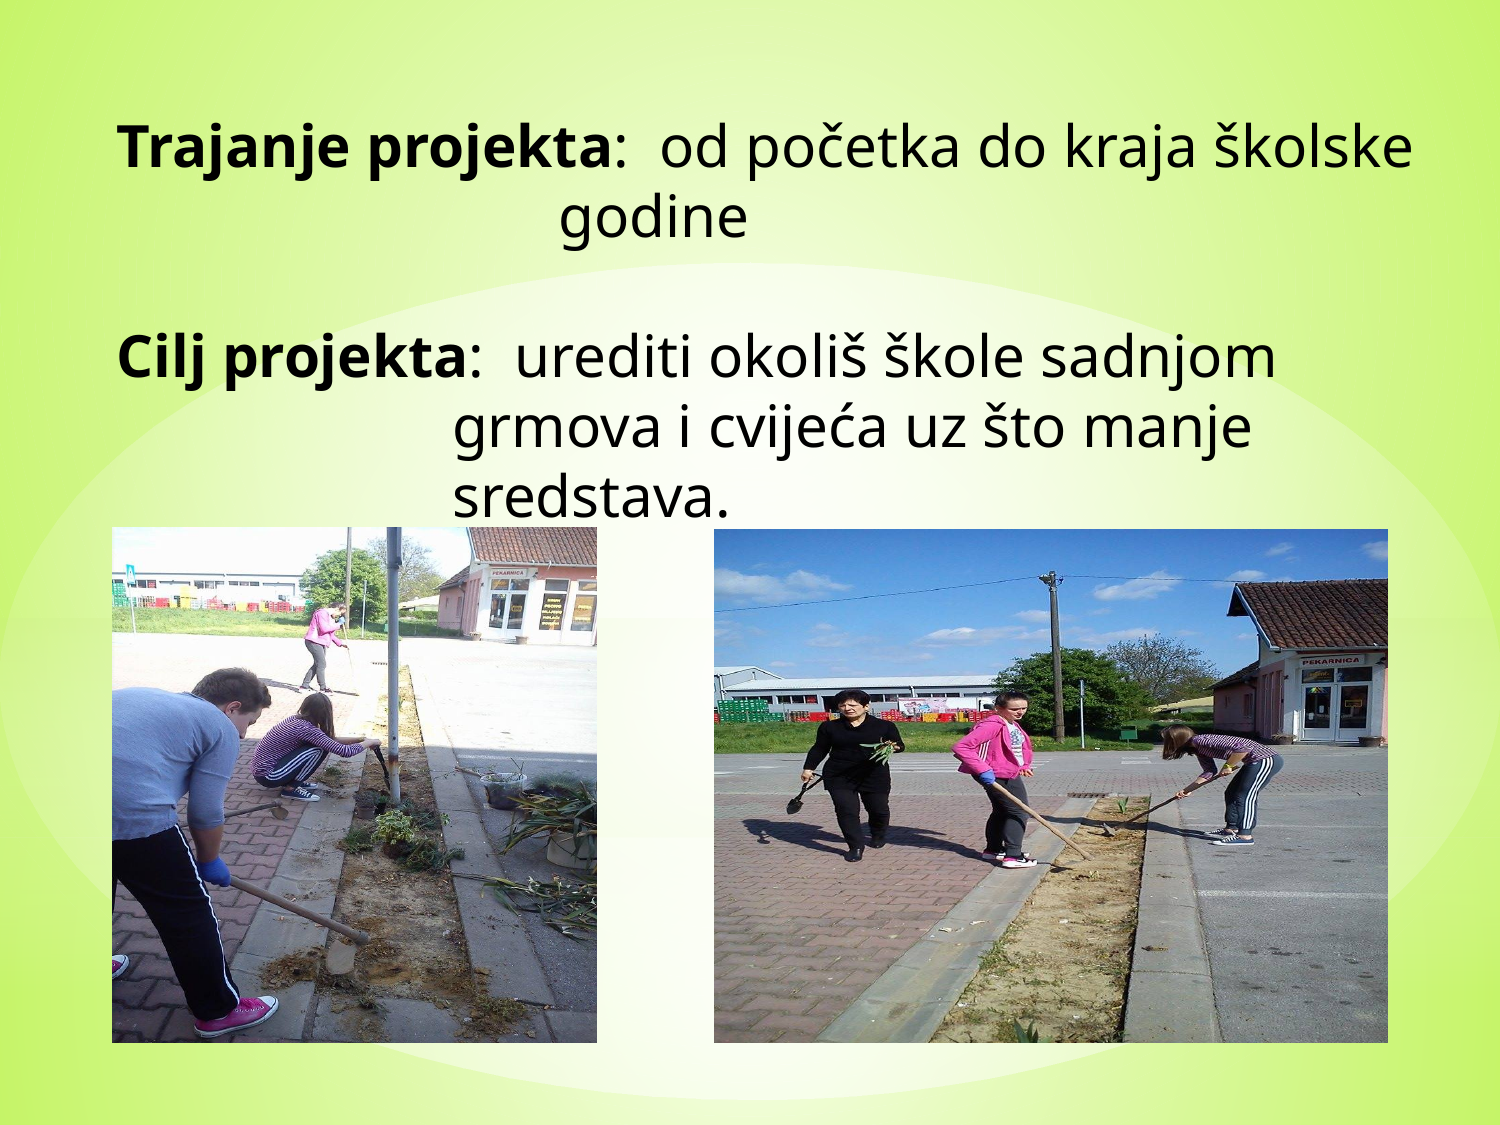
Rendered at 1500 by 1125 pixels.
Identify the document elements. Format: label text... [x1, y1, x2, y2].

text_box Trajanje projekta: od početka do kraja školske godine Cilj projekta: urediti okoliš škole sadnjom grmova i cvijeća uz što manje sredstava. [101, 101, 1430, 722]
picture [111, 526, 597, 1043]
picture [714, 529, 1389, 1043]
